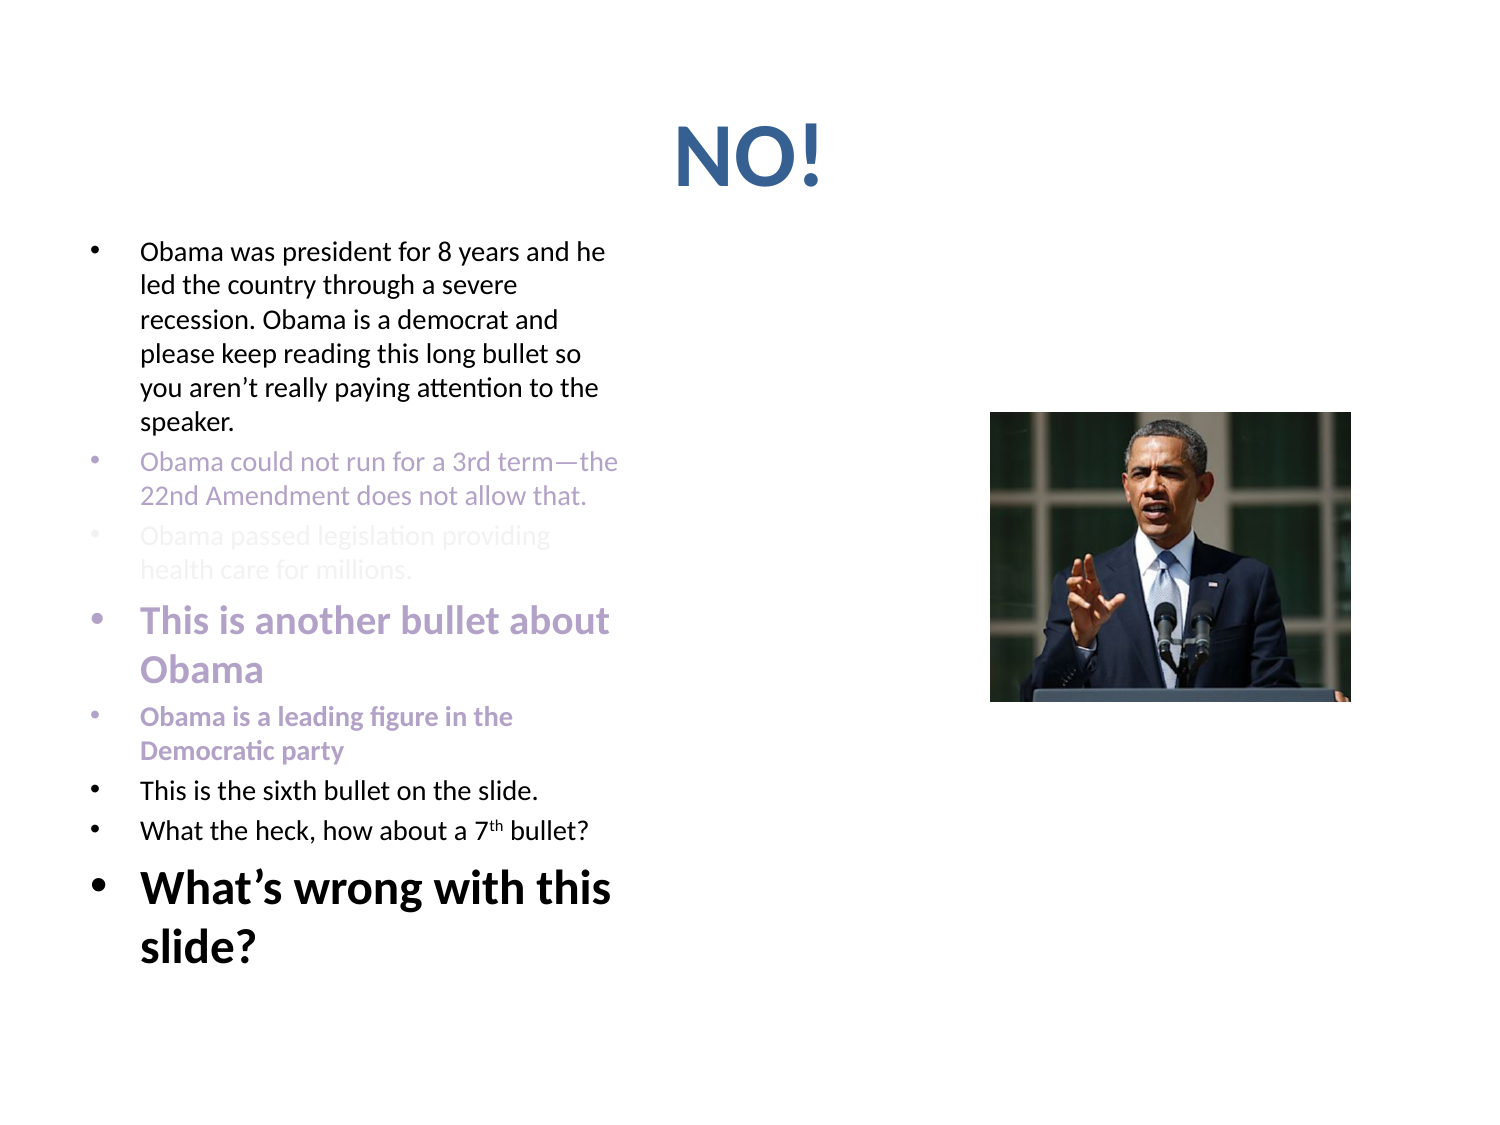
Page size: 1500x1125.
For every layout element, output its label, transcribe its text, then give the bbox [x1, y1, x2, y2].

title NO! [75, 87, 1425, 213]
list Obama was president for 8 years and he led the country through a severe recession. Obama is a democrat and please keep reading this long bullet so you aren’t really paying attention to the speaker. Obama could not run for a 3rd term—the 22nd Amendment does not allow that. Obama passed legislation providing health care for millions. This is another bullet about Obama Obama is a leading figure in the Democratic party This is the sixth bullet on the slide. What the heck, how about a 7th bullet? What’s wrong with this slide? [75, 224, 638, 1006]
picture [990, 412, 1351, 702]
